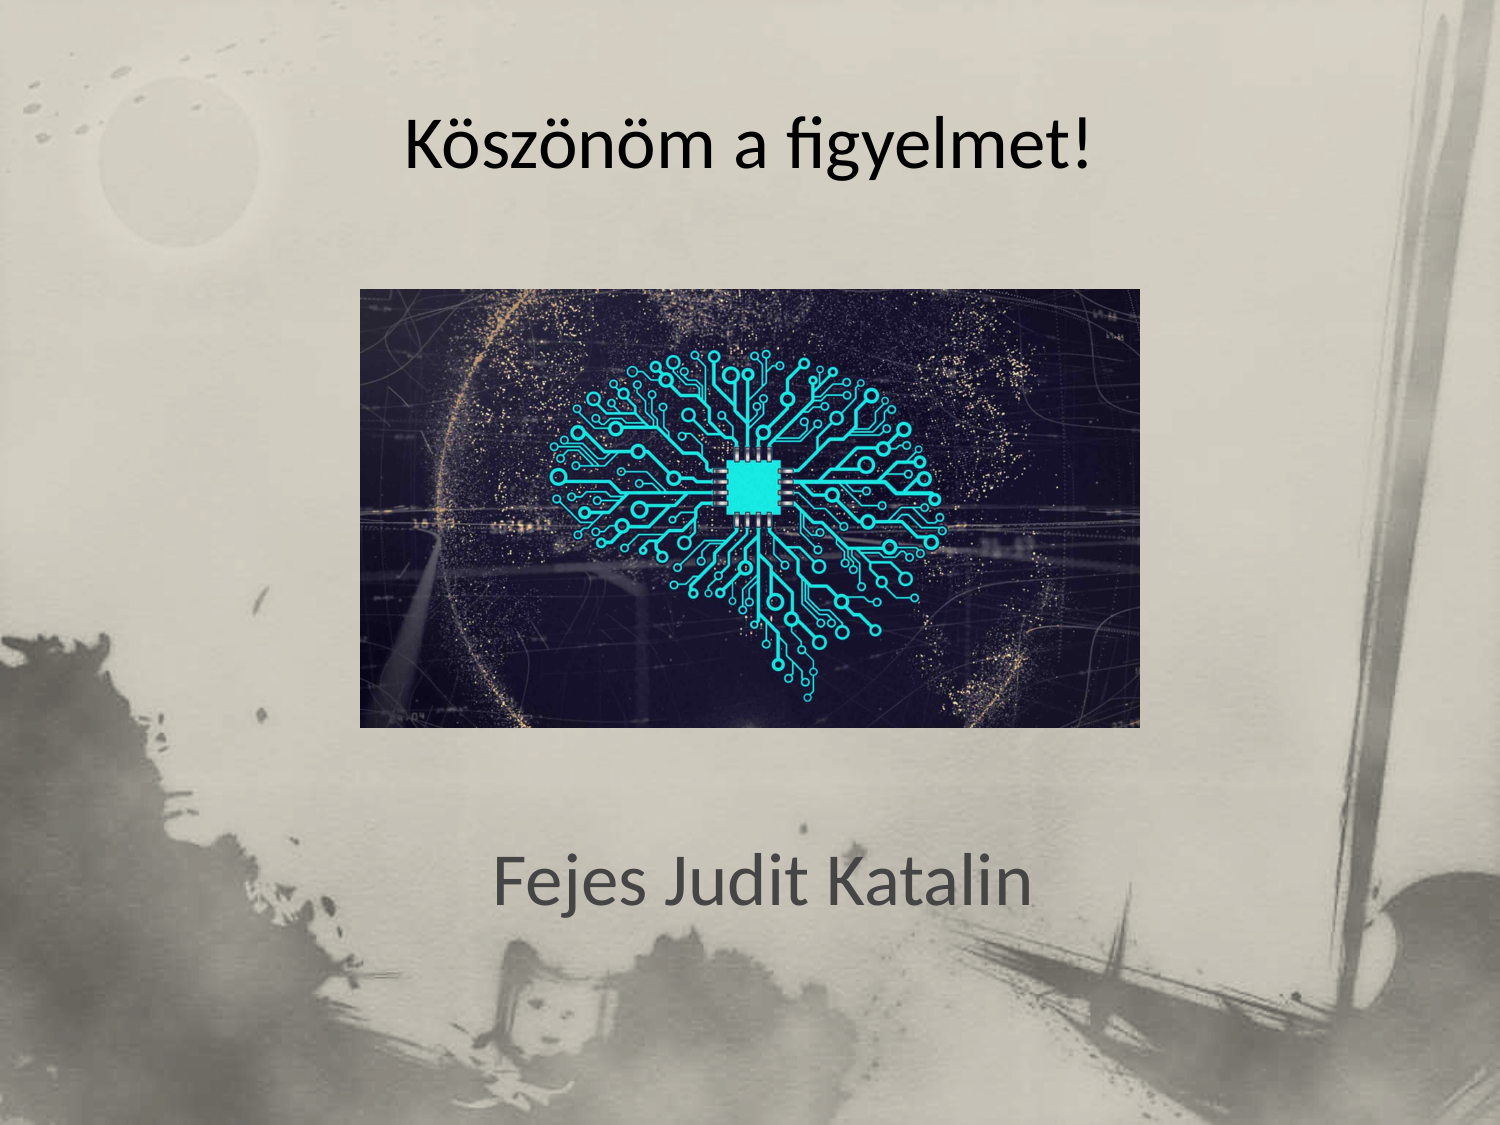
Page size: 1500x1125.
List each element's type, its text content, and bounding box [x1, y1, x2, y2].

text_box Fejes Judit Katalin [88, 727, 1439, 1024]
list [359, 288, 1141, 729]
title Köszönöm a figyelmet! [75, 45, 1425, 233]
